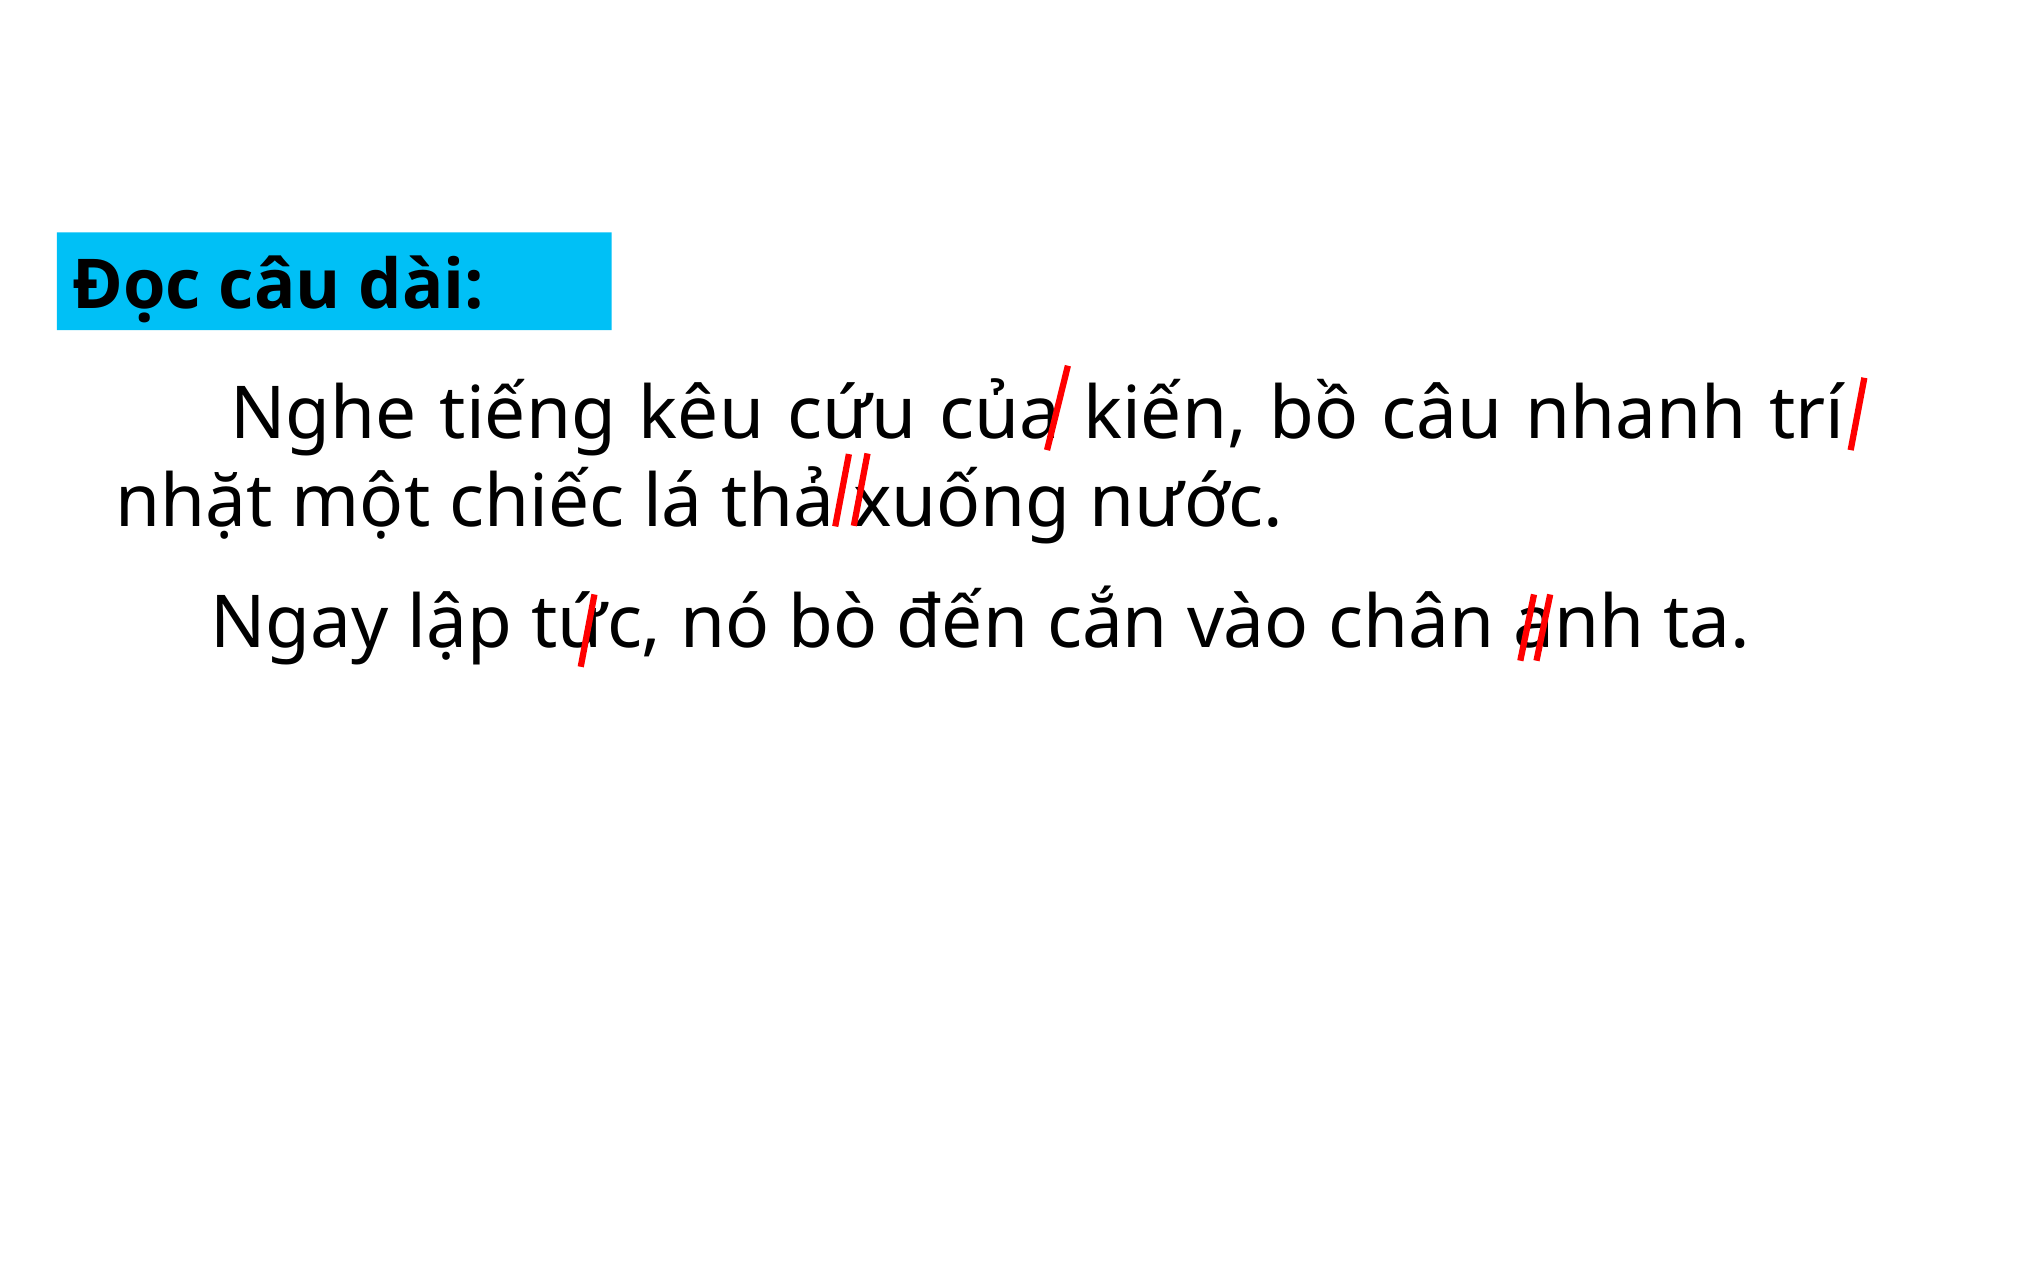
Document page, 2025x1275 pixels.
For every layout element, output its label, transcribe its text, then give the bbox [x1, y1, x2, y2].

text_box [1850, 377, 1865, 451]
text_box Nghe tiếng kêu cứu của kiến, bồ câu nhanh trí nhặt một chiếc lá thả xuống nước. [99, 357, 1862, 549]
text_box Ngay lập tức, nó bò đến cắn vào chân anh ta. [99, 566, 1862, 670]
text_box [580, 594, 595, 667]
text_box Đọc câu dài: [56, 232, 612, 331]
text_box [853, 453, 868, 526]
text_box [1047, 365, 1068, 451]
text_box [1536, 594, 1551, 661]
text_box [1520, 594, 1534, 661]
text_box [835, 454, 849, 527]
